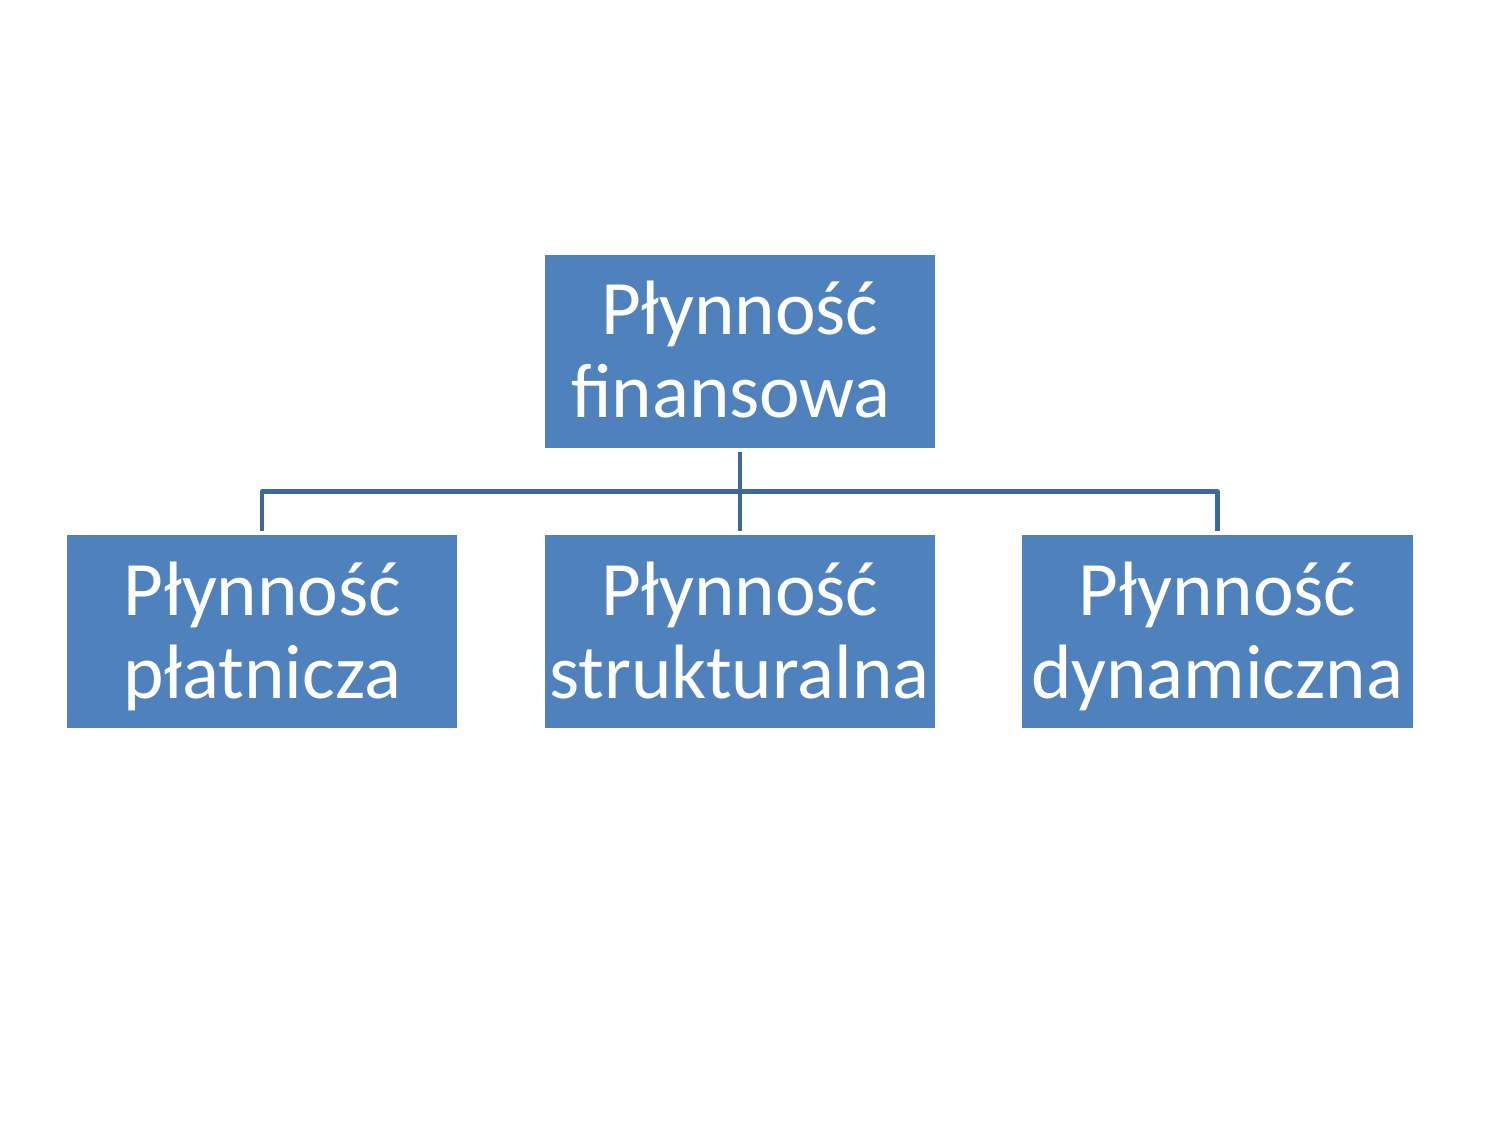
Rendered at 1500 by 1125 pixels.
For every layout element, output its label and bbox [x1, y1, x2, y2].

list [64, 160, 1416, 823]
